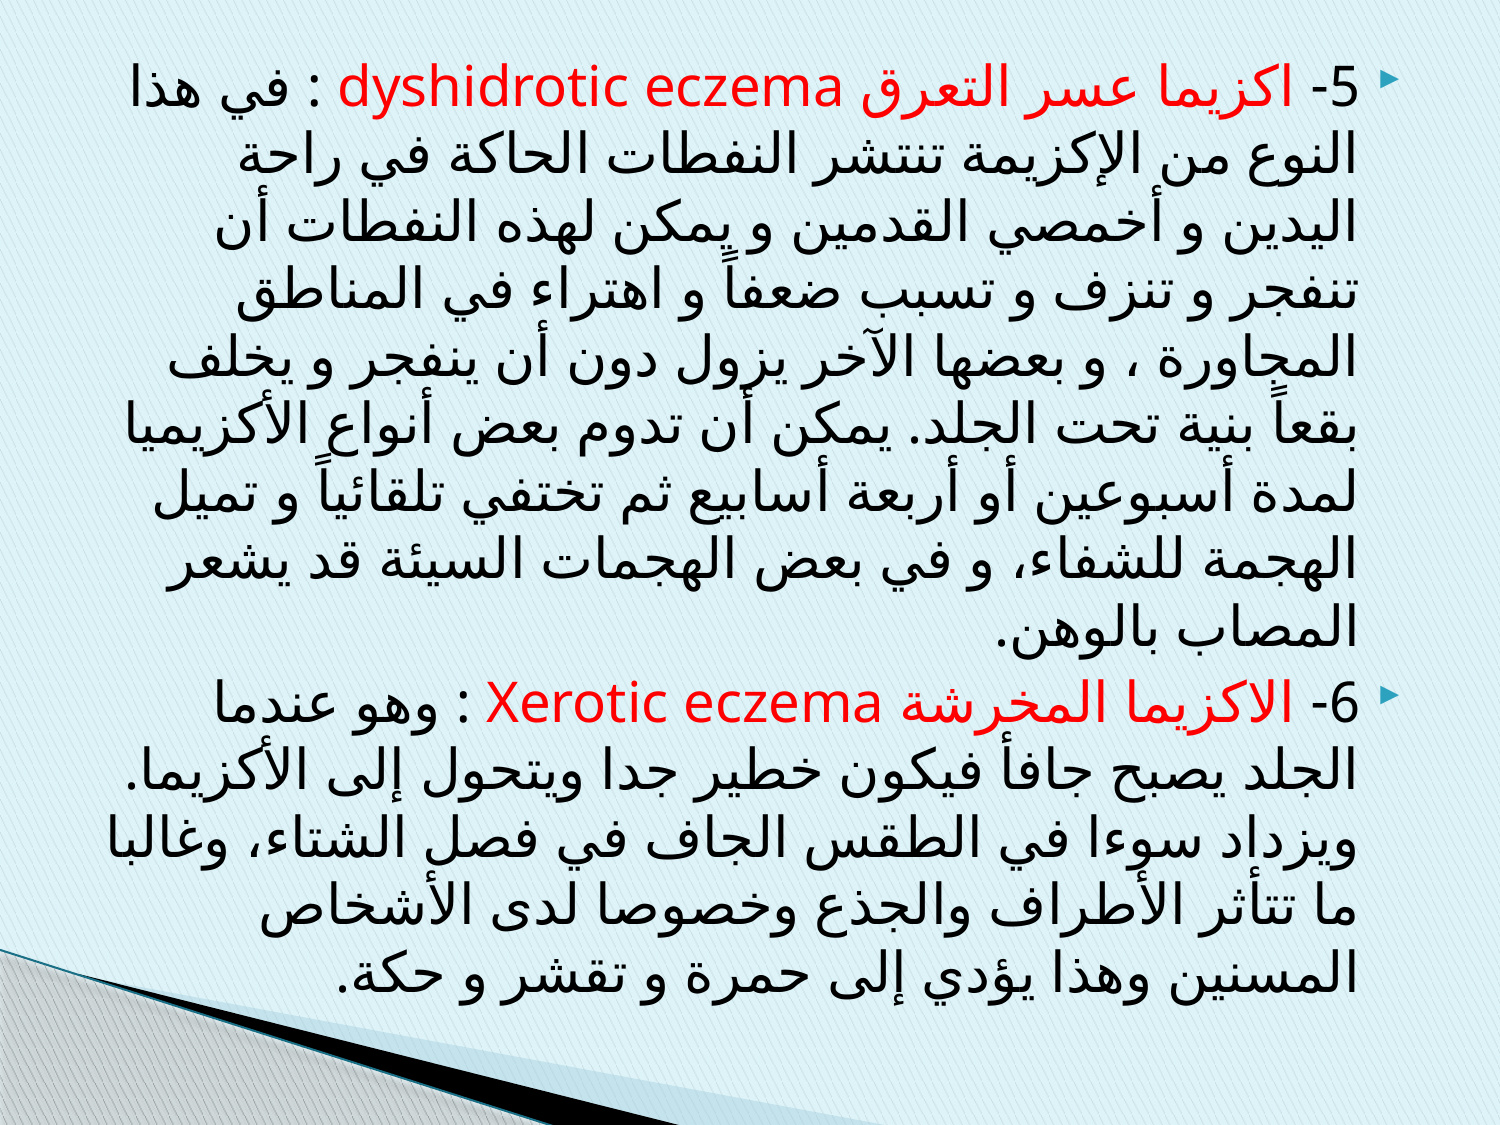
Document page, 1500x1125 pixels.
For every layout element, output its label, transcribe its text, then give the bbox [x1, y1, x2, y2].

list 5- اكزيما عسر التعرق dyshidrotic eczema : في هذا النوع من الإكزيمة تنتشر النفطات الحاكة في راحة اليدين و أخمصي القدمين و يمكن لهذه النفطات أن تنفجر و تنزف و تسبب ضعفاً و اهتراء في المناطق المجاورة ، و بعضها الآخر يزول دون أن ينفجر و يخلف بقعاً بنية تحت الجلد. يمكن أن تدوم بعض أنواع الأكزيميا لمدة أسبوعين أو أربعة أسابيع ثم تختفي تلقائياً و تميل الهجمة للشفاء، و في بعض الهجمات السيئة قد يشعر المصاب بالوهن. 6- الاكزيما المخرشة Xerotic eczema : وهو عندما الجلد يصبح جافأ فيكون خطير جدا ويتحول إلى الأكزيما. ويزداد سوءا في الطقس الجاف في فصل الشتاء، وغالبا ما تتأثر الأطراف والجذع وخصوصا لدى الأشخاص المسنين وهذا يؤدي إلى حمرة و تقشر و حكة. [75, 42, 1436, 1094]
